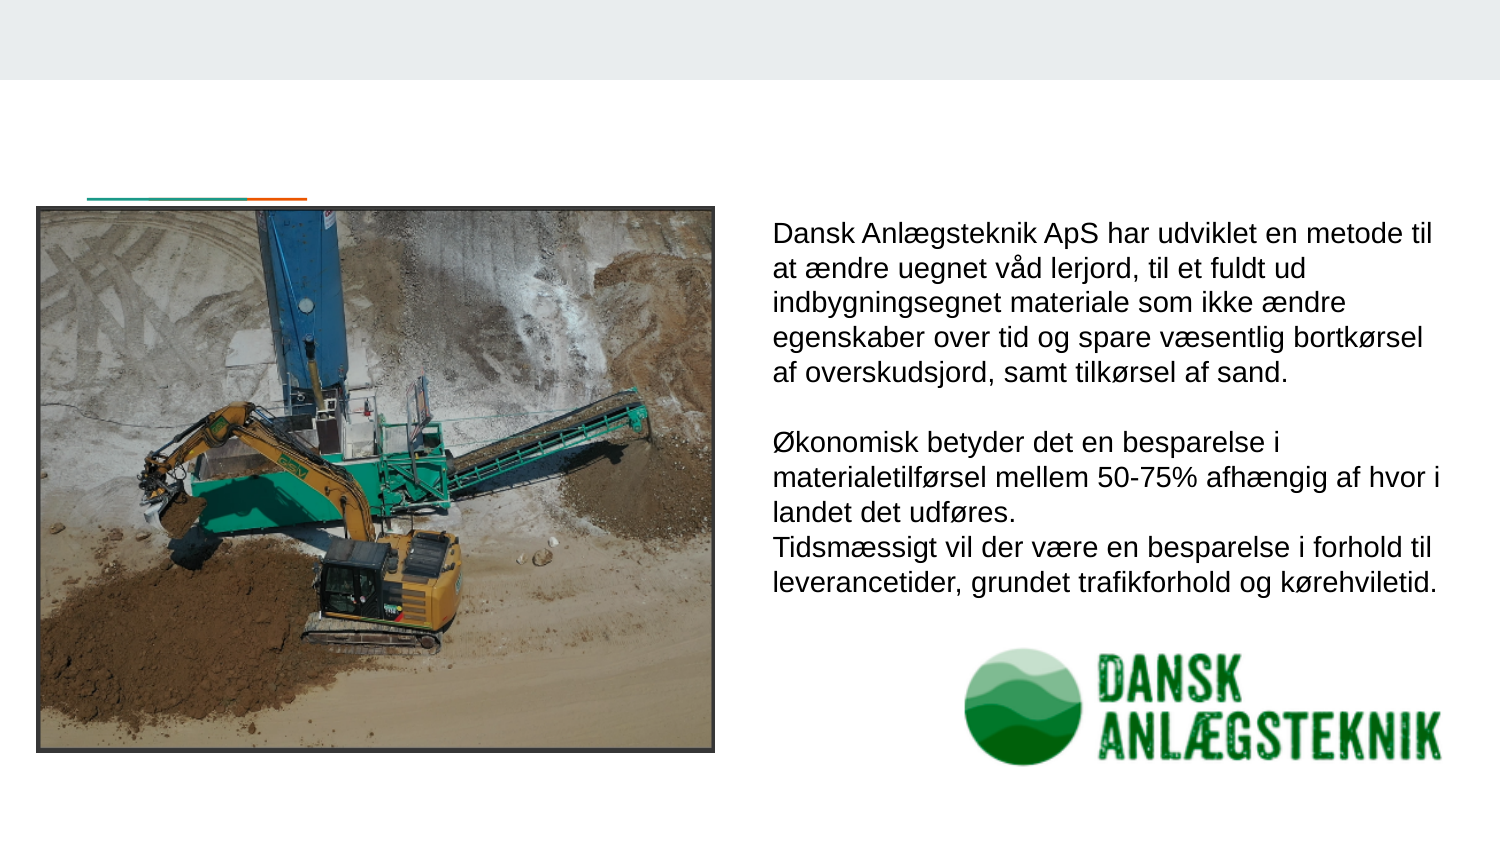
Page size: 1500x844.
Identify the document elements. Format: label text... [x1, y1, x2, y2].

text_box Dansk Anlægsteknik ApS har udviklet en metode til at ændre uegnet våd lerjord, til et fuldt ud indbygningsegnet materiale som ikke ændre egenskaber over tid og spare væsentlig bortkørsel af overskudsjord, samt tilkørsel af sand. Økonomisk betyder det en besparelse i materialetilførsel mellem 50-75% afhængig af hvor i landet det udføres. Tidsmæssigt vil der være en besparelse i forhold til leverancetider, grundet trafikforhold og kørehviletid. [757, 206, 1458, 641]
picture [35, 206, 715, 753]
picture [950, 621, 1464, 799]
